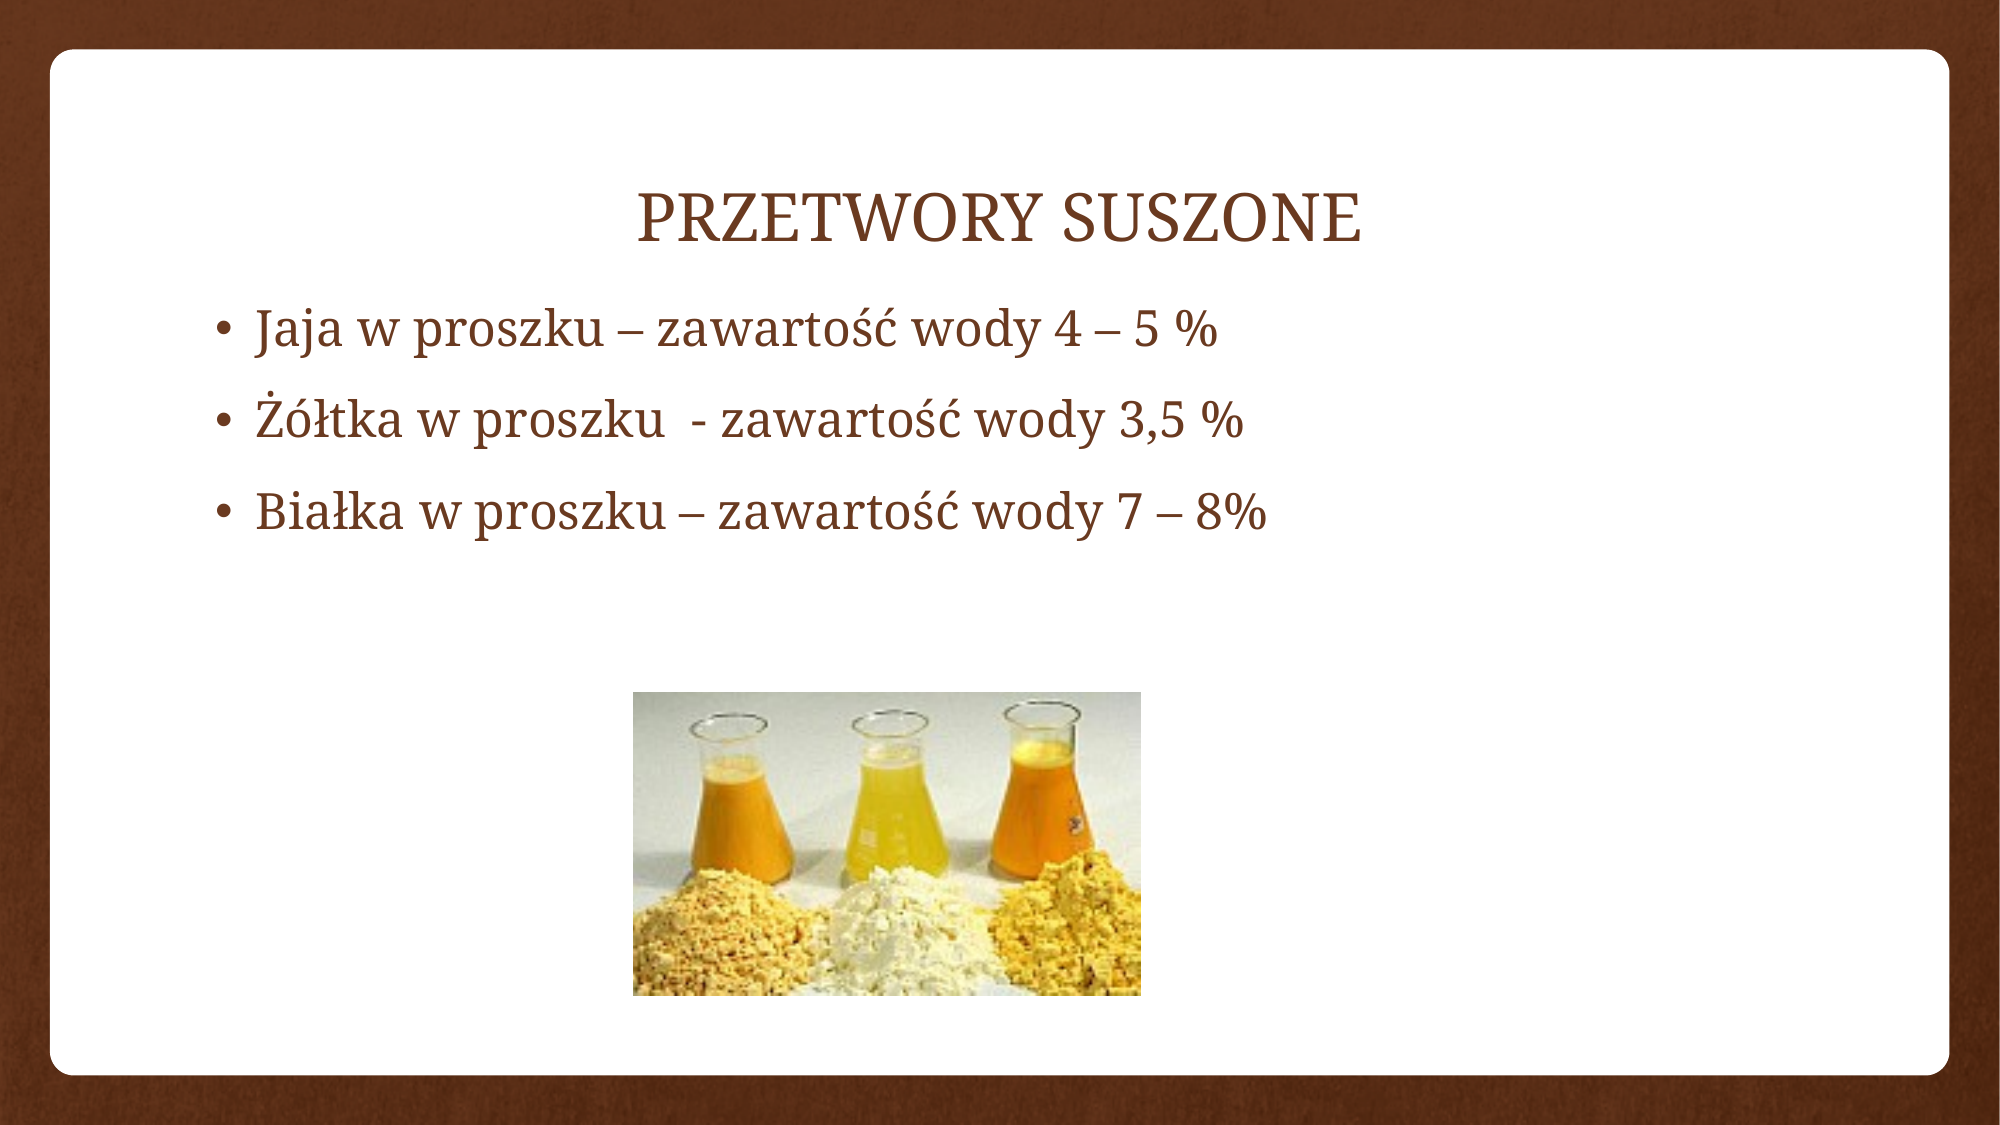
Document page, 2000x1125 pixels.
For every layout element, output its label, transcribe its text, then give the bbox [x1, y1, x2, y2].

title PRZETWORY SUSZONE [199, 70, 1800, 263]
list Jaja w proszku – zawartość wody 4 – 5 % Żółtka w proszku - zawartość wody 3,5 % Białka w proszku – zawartość wody 7 – 8% [199, 295, 1800, 996]
picture [633, 692, 1141, 996]
